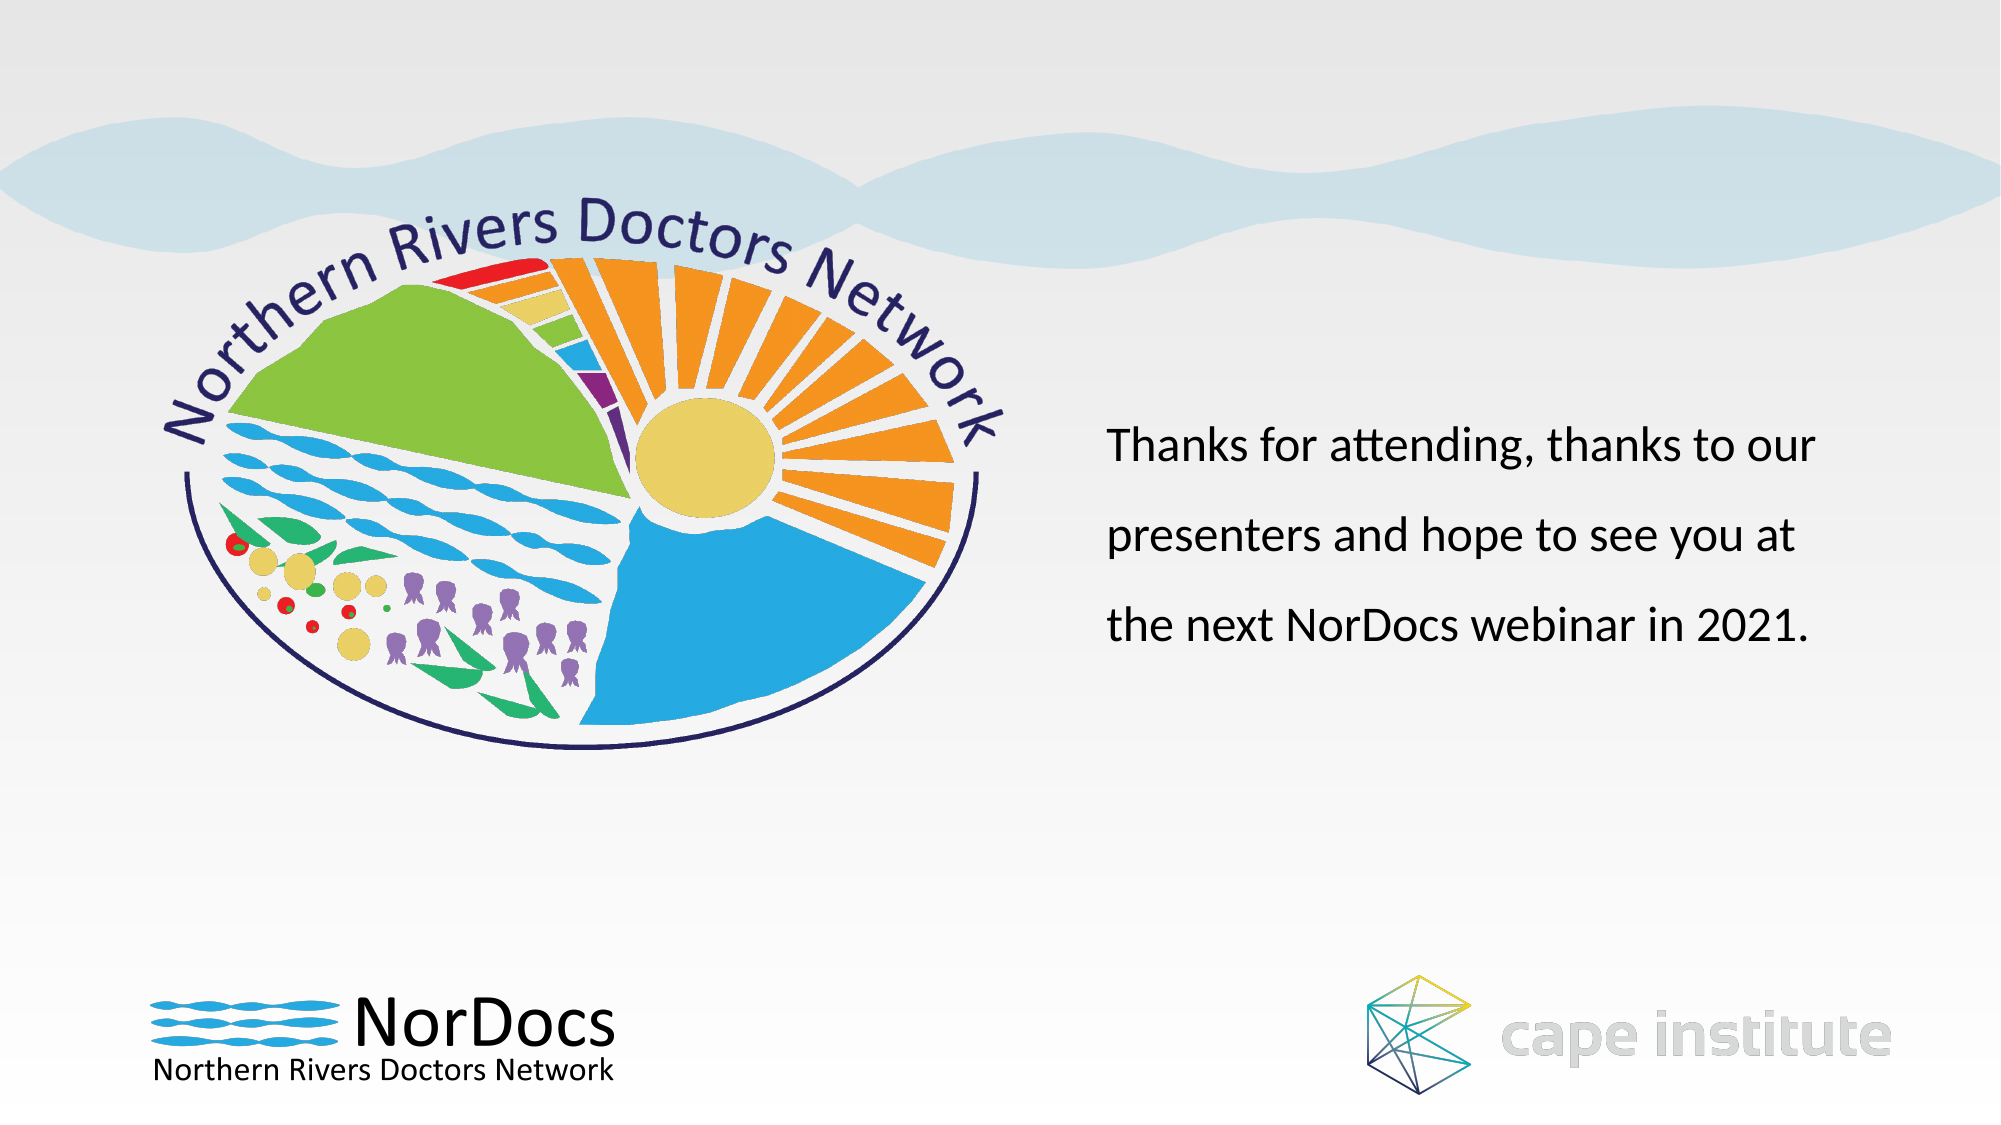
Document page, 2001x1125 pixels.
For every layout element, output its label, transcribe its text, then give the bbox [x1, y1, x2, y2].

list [60, 0, 1103, 954]
picture [1367, 975, 1891, 1095]
text_box Thanks for attending, thanks to our presenters and hope to see you at the next NorDocs webinar in 2021. [1103, 373, 1844, 659]
picture [135, 976, 631, 1095]
